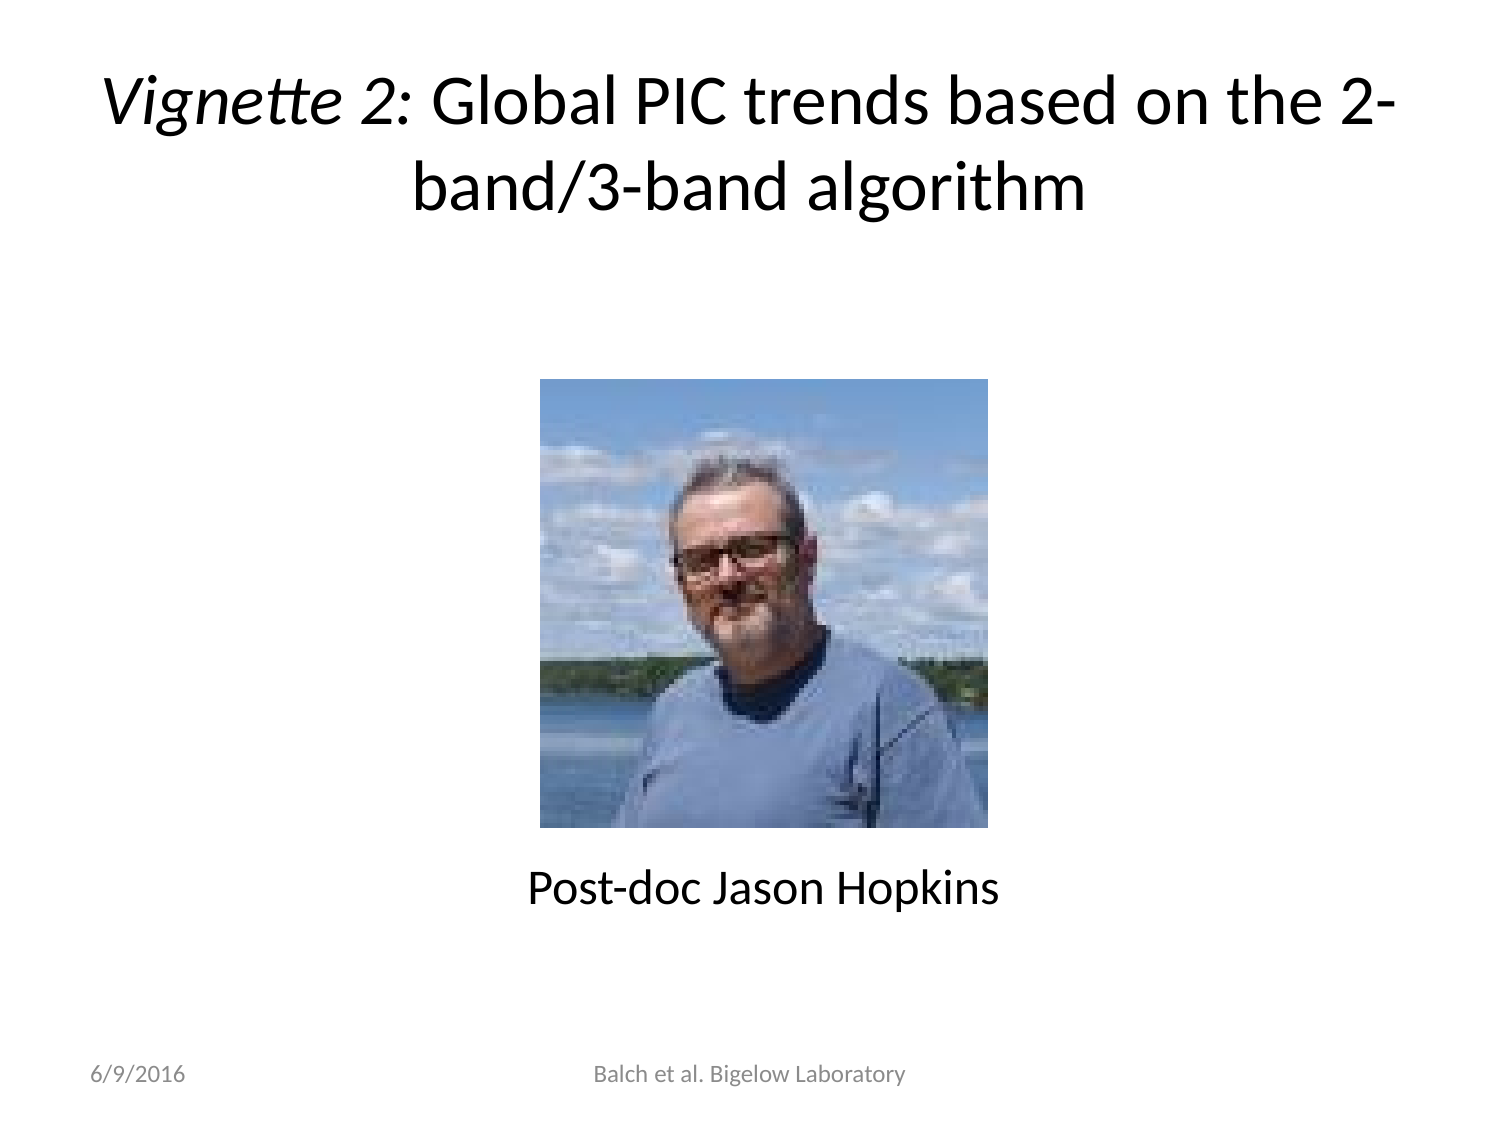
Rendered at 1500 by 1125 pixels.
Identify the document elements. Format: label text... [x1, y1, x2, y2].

picture [539, 379, 988, 828]
text_box Post-doc Jason Hopkins [512, 846, 1015, 922]
footer Balch et al. Bigelow Laboratory [512, 1042, 988, 1103]
title Vignette 2: Global PIC trends based on the 2-band/3-band algorithm [75, 45, 1425, 233]
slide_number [75, 1042, 425, 1103]
